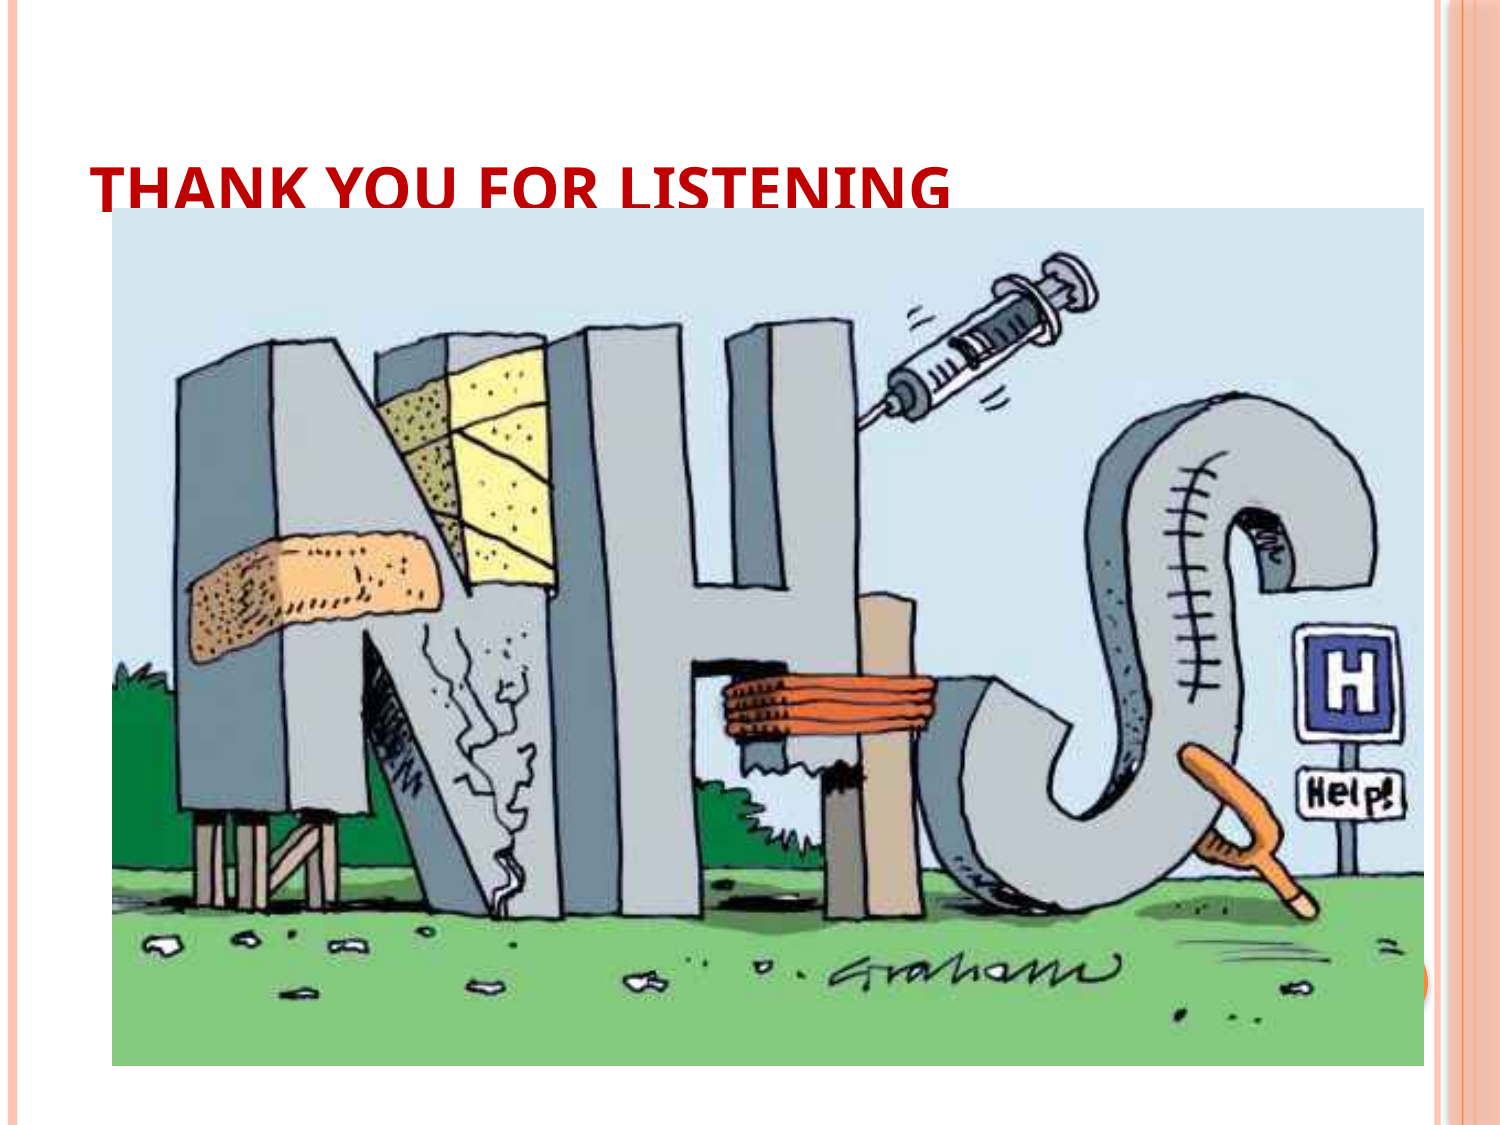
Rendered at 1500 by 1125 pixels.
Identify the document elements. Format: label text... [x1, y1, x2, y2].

title Thank you for listening [75, 45, 1300, 233]
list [111, 207, 1424, 1067]
